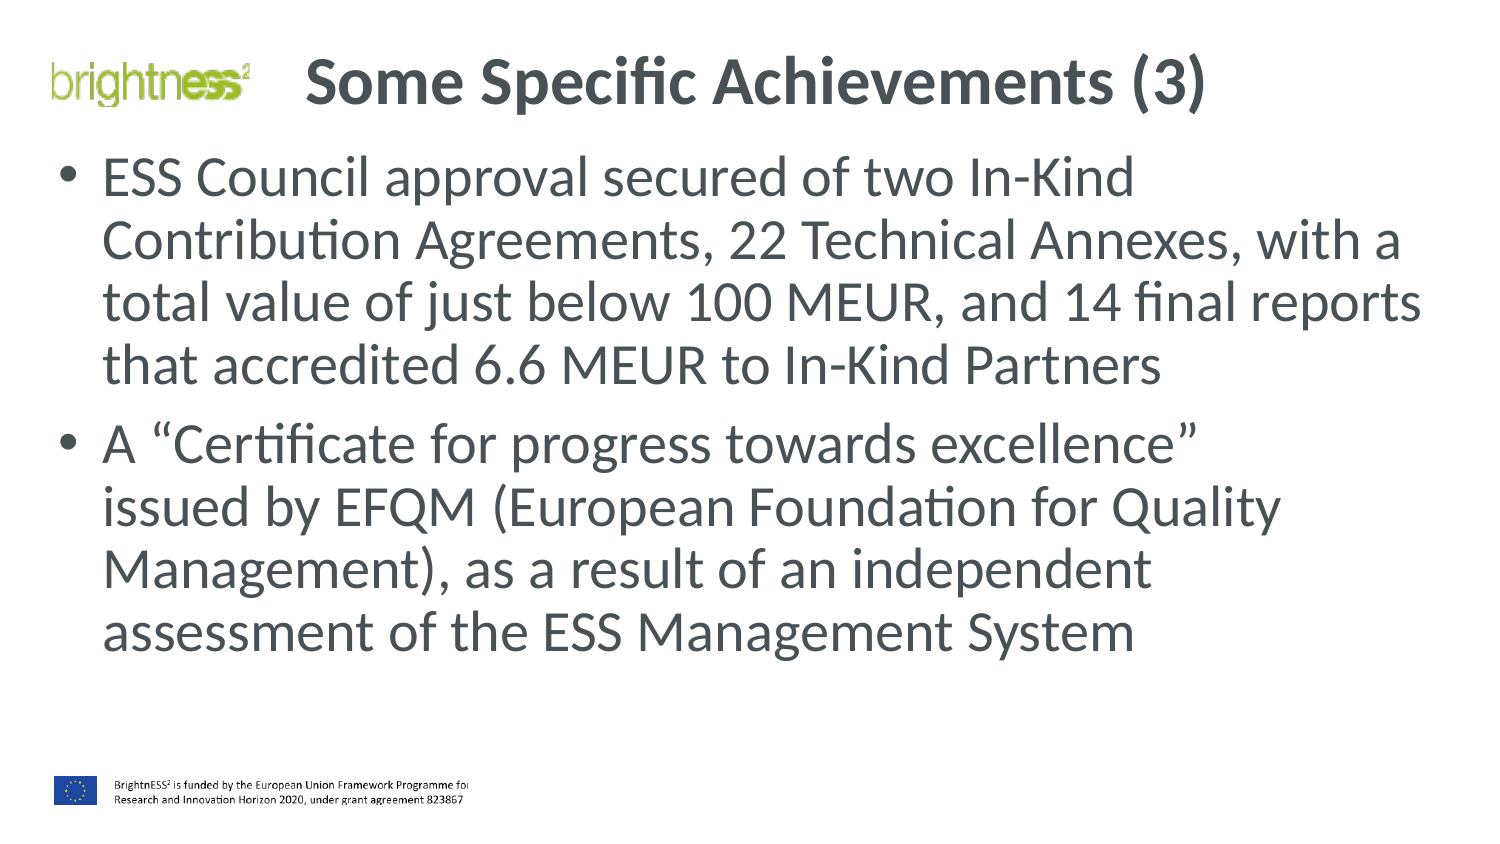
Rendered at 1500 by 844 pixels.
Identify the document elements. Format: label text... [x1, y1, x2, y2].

list ESS Council approval secured of two In-Kind Contribution Agreements, 22 Technical Annexes, with a total value of just below 100 MEUR, and 14 final reports that accredited 6.6 MEUR to In-Kind Partners A “Certificate for progress towards excellence” issued by EFQM (European Foundation for Quality Management), as a result of an independent assessment of the ESS Management System [43, 138, 1449, 754]
title Some Specific Achievements (3) [290, 12, 1435, 138]
